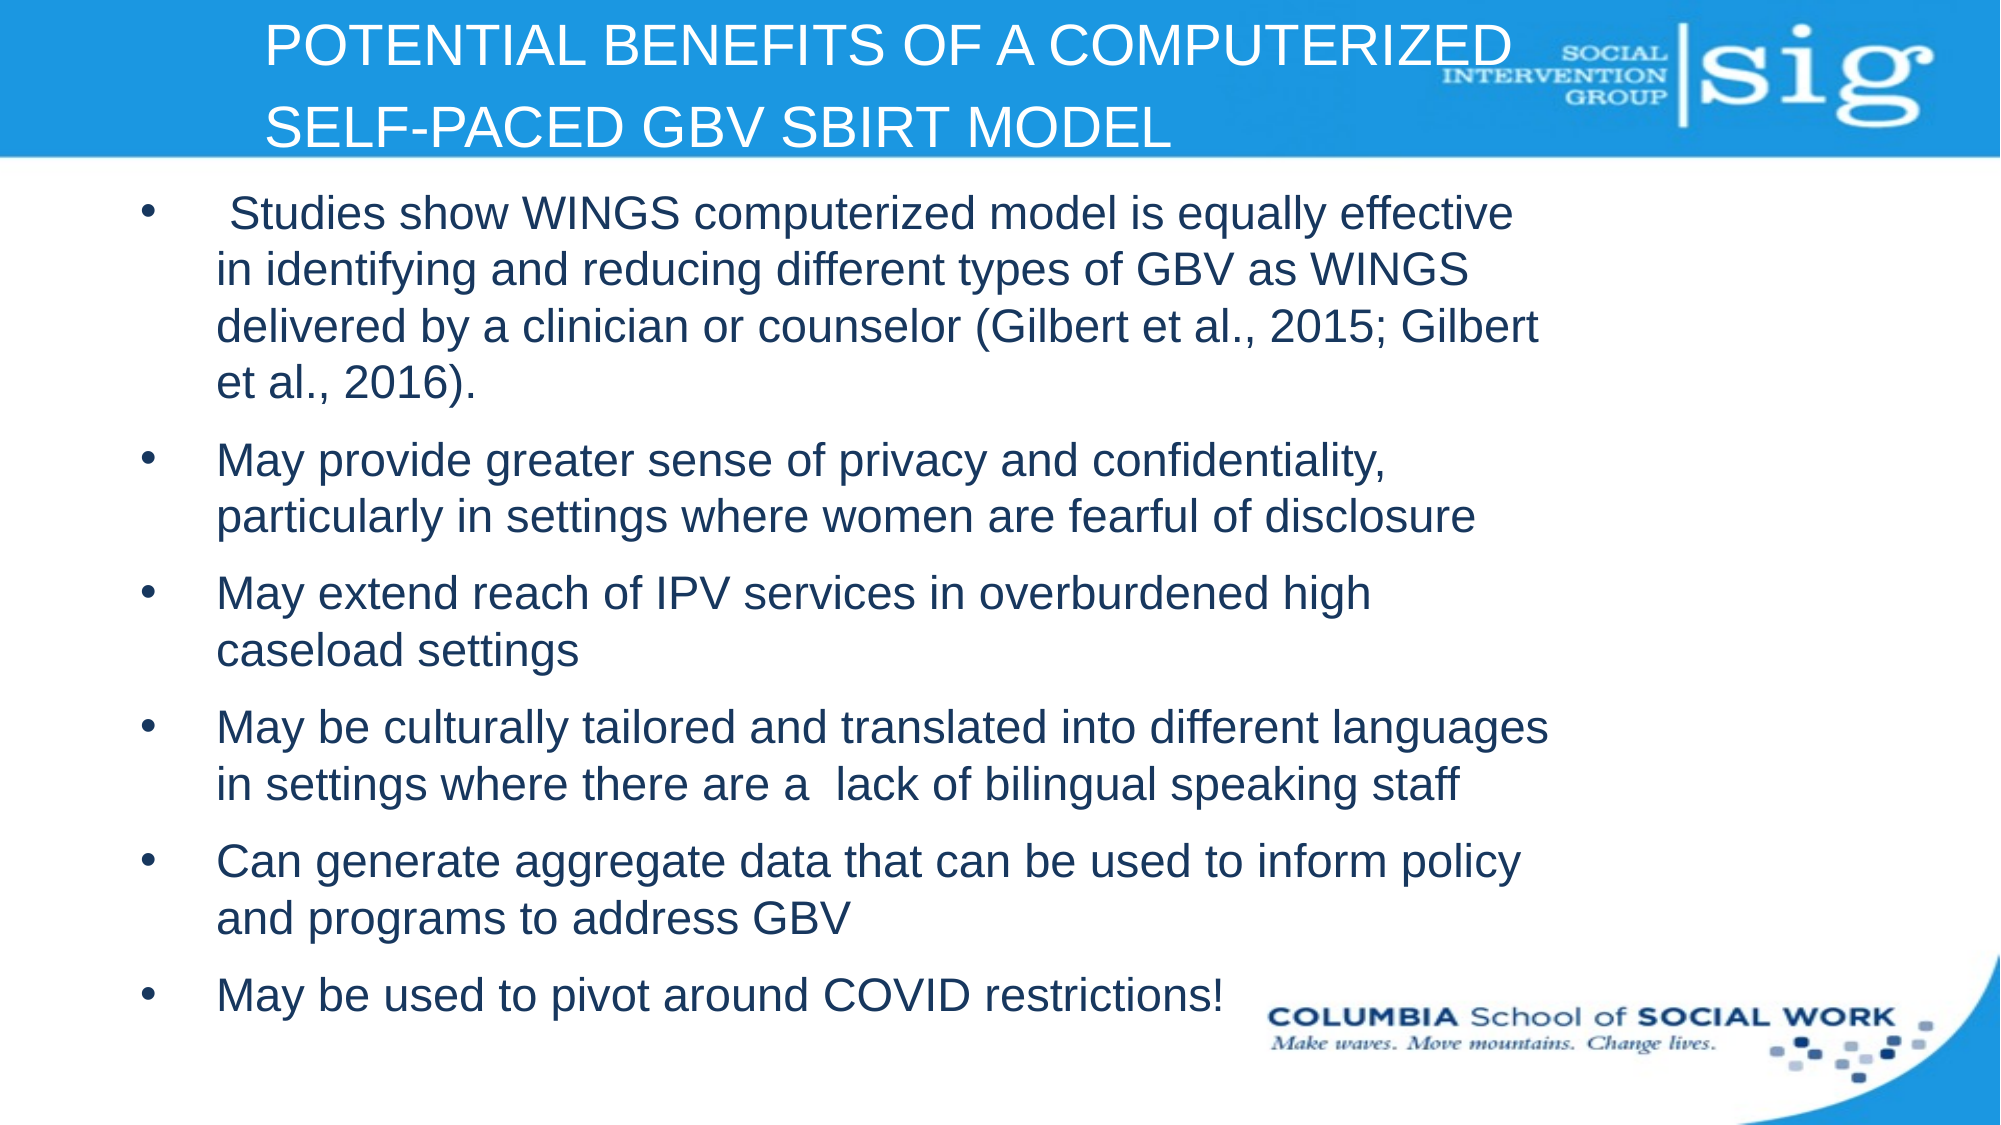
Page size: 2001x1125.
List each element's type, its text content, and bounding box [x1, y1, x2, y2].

list Studies show WINGS computerized model is equally effective in identifying and reducing different types of GBV as WINGS delivered by a clinician or counselor (Gilbert et al., 2015; Gilbert et al., 2016). May provide greater sense of privacy and confidentiality, particularly in settings where women are fearful of disclosure May extend reach of IPV services in overburdened high caseload settings May be culturally tailored and translated into different languages in settings where there are a lack of bilingual speaking staff Can generate aggregate data that can be used to inform policy and programs to address GBV May be used to pivot around COVID restrictions! [123, 173, 1577, 1064]
list Potential benefits of a computerized self-paced GBV SBIRT model [249, 0, 1813, 200]
picture [0, 0, 2000, 1125]
